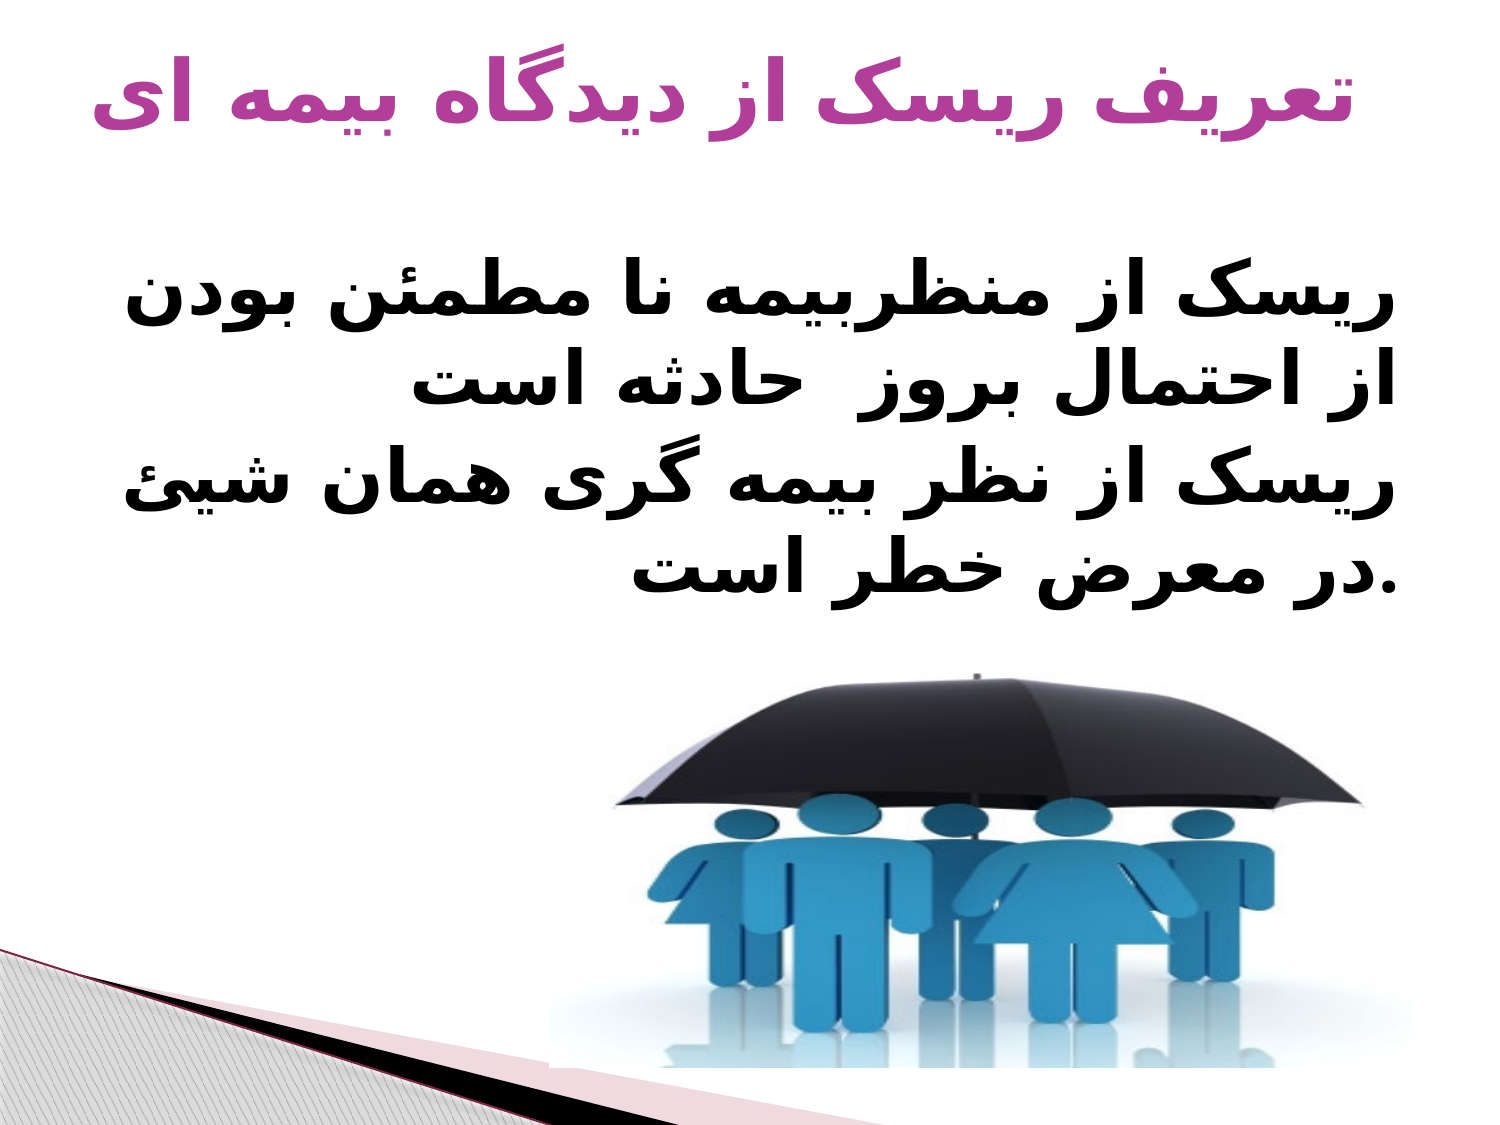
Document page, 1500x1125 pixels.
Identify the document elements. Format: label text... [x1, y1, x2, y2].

list ریسک از منظربیمه نا مطمئن بودن از احتمال بروز حادثه است ریسک از نظر بیمه گری همان شیئ در معرض خطر است. [64, 231, 1415, 670]
title تعریف ریسک از دیدگاه بیمه ای [75, 45, 1425, 233]
picture [548, 633, 1412, 1068]
